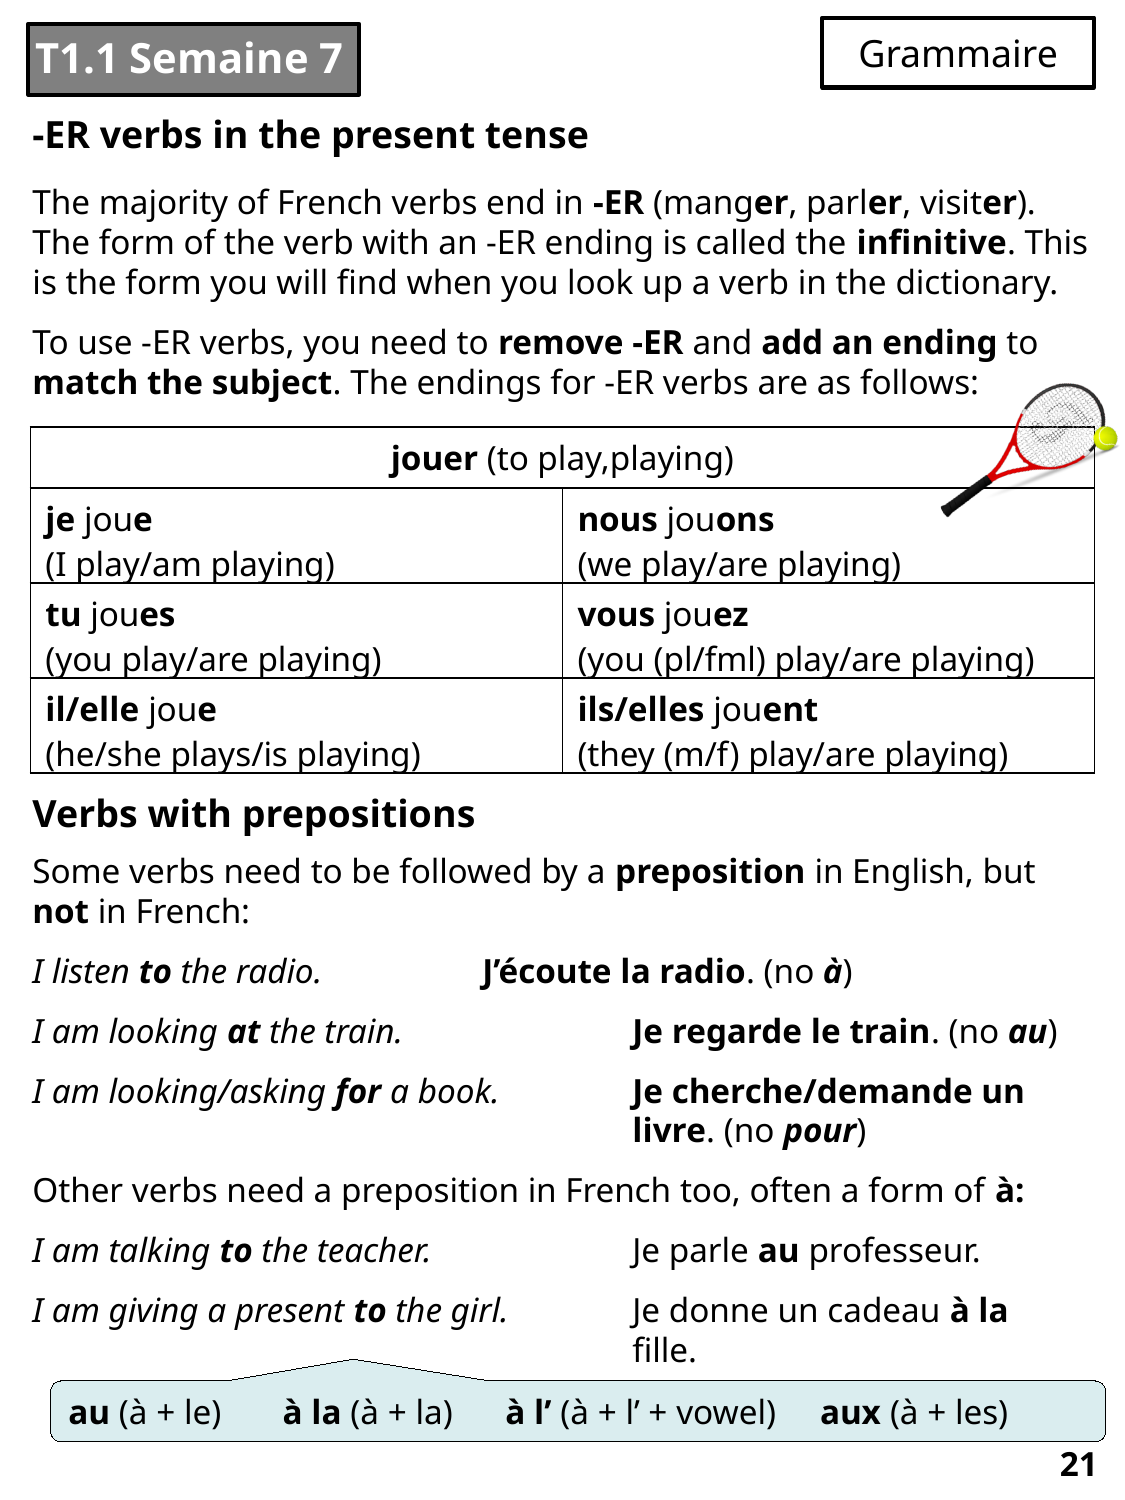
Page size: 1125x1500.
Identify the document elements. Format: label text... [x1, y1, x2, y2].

text_box 21 [850, 1411, 1113, 1500]
table_cell tu joues (you play/are playing) [31, 584, 562, 677]
table_cell nous jouons (we play/are playing) [563, 489, 1094, 582]
table_cell ils/elles jouent (they (m/f) play/are playing) [563, 679, 1094, 772]
table_cell il/elle joue (he/she plays/is playing) [31, 679, 562, 772]
picture [913, 366, 1124, 524]
text_box Grammaire [820, 16, 1096, 90]
text_box -ER verbs in the present tense [17, 104, 892, 164]
text_box The majority of French verbs end in -ER (manger, parler, visiter). The form of the verb with an -ER ending is called the infinitive. This is the form you will find when you look up a verb in the dictionary. To use -ER verbs, you need to remove -ER and add an ending to match the subject. The endings for -ER verbs are as follows: [17, 174, 1112, 409]
title T1.1 Semaine 7 [17, 23, 361, 92]
table_cell je joue (I play/am playing) [31, 489, 562, 582]
table_header jouer (to play,playing) [31, 428, 918, 487]
text_box Verbs with prepositions [17, 782, 549, 842]
text_box Some verbs need to be followed by a preposition in English, but not in French: I listen to the radio. J’écoute la radio. (no à) I am looking at the train. Je regarde le train. (no au) I am looking/asking for a book. Je cherche/demande un livre. (no pour) Other verbs need a preposition in French too, often a form of à: I am talking to the teacher. Je parle au professeur. I am giving a present to the girl. Je donne un cadeau à la fille. [17, 842, 1106, 1377]
table_cell vous jouez (you (pl/fml) play/are playing) [563, 584, 1094, 677]
text_box au (à + le) à la (à + la) à l’ (à + l’ + vowel) aux (à + les) [50, 1359, 1106, 1442]
text_box [26, 92, 361, 97]
